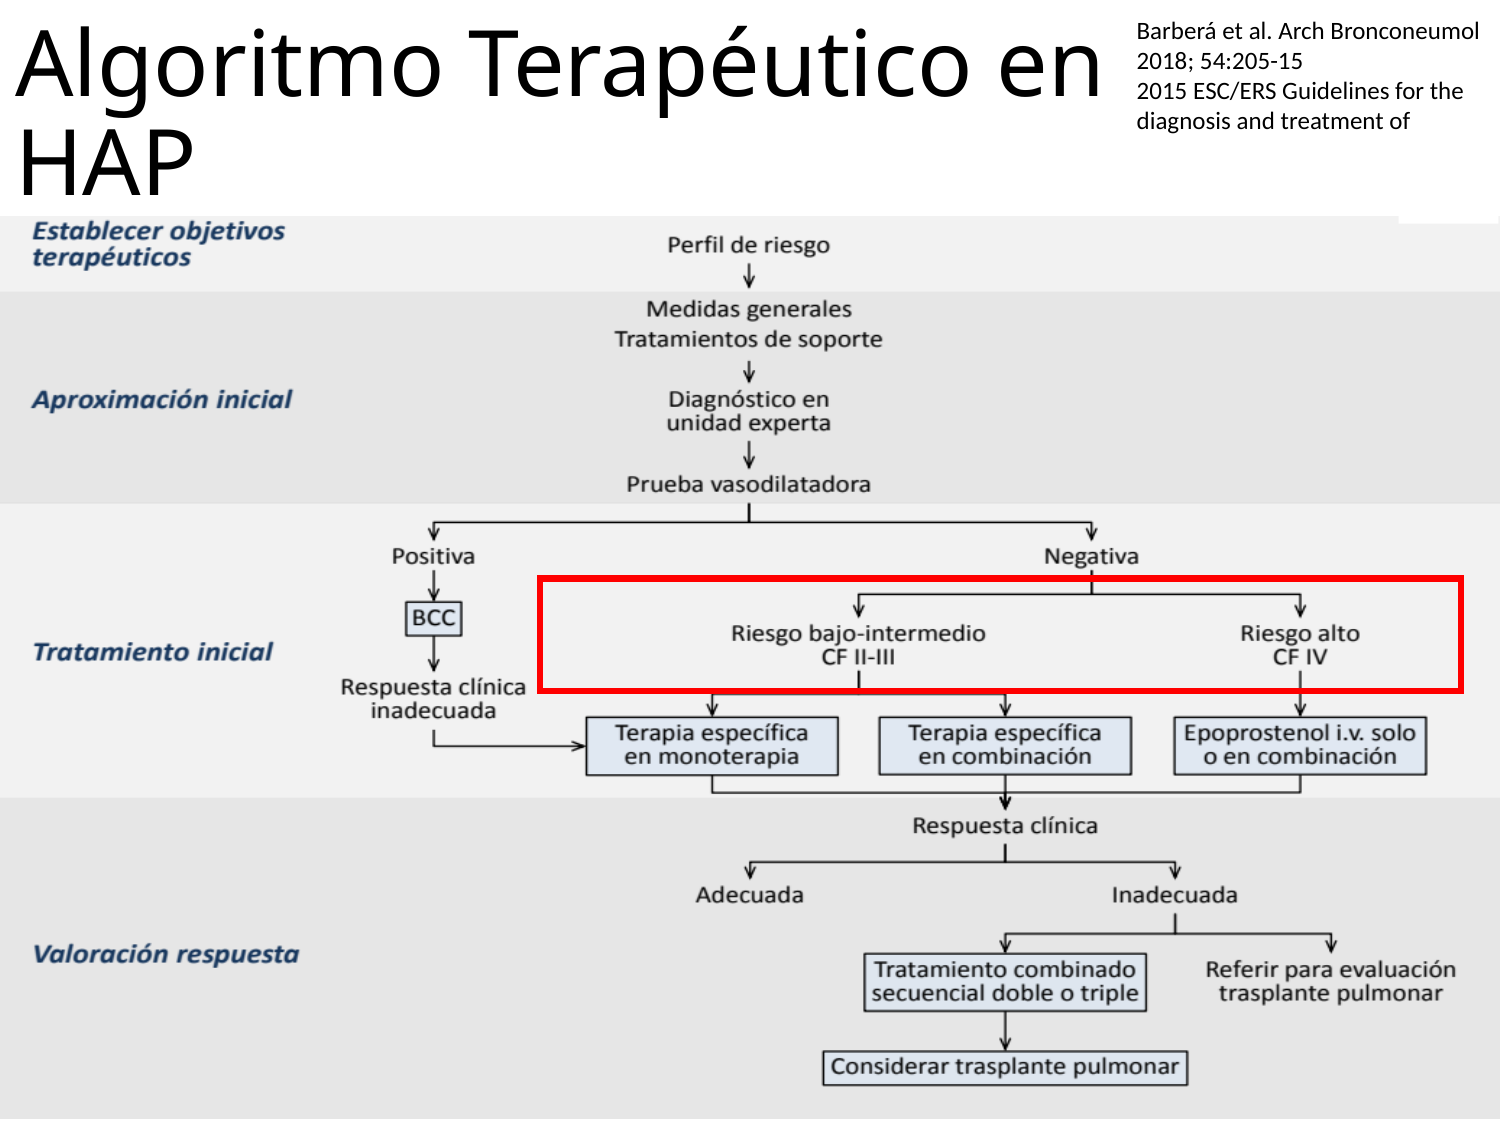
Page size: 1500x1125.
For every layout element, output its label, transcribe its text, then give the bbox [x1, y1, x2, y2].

picture [0, 216, 1500, 1119]
text_box Barberá et al. Arch Bronconeumol 2018; 54:205-15 2015 ESC/ERS Guidelines for the diagnosis and treatment of [1121, 7, 1500, 142]
title Algoritmo Terapéutico en HAP [0, 7, 1294, 216]
